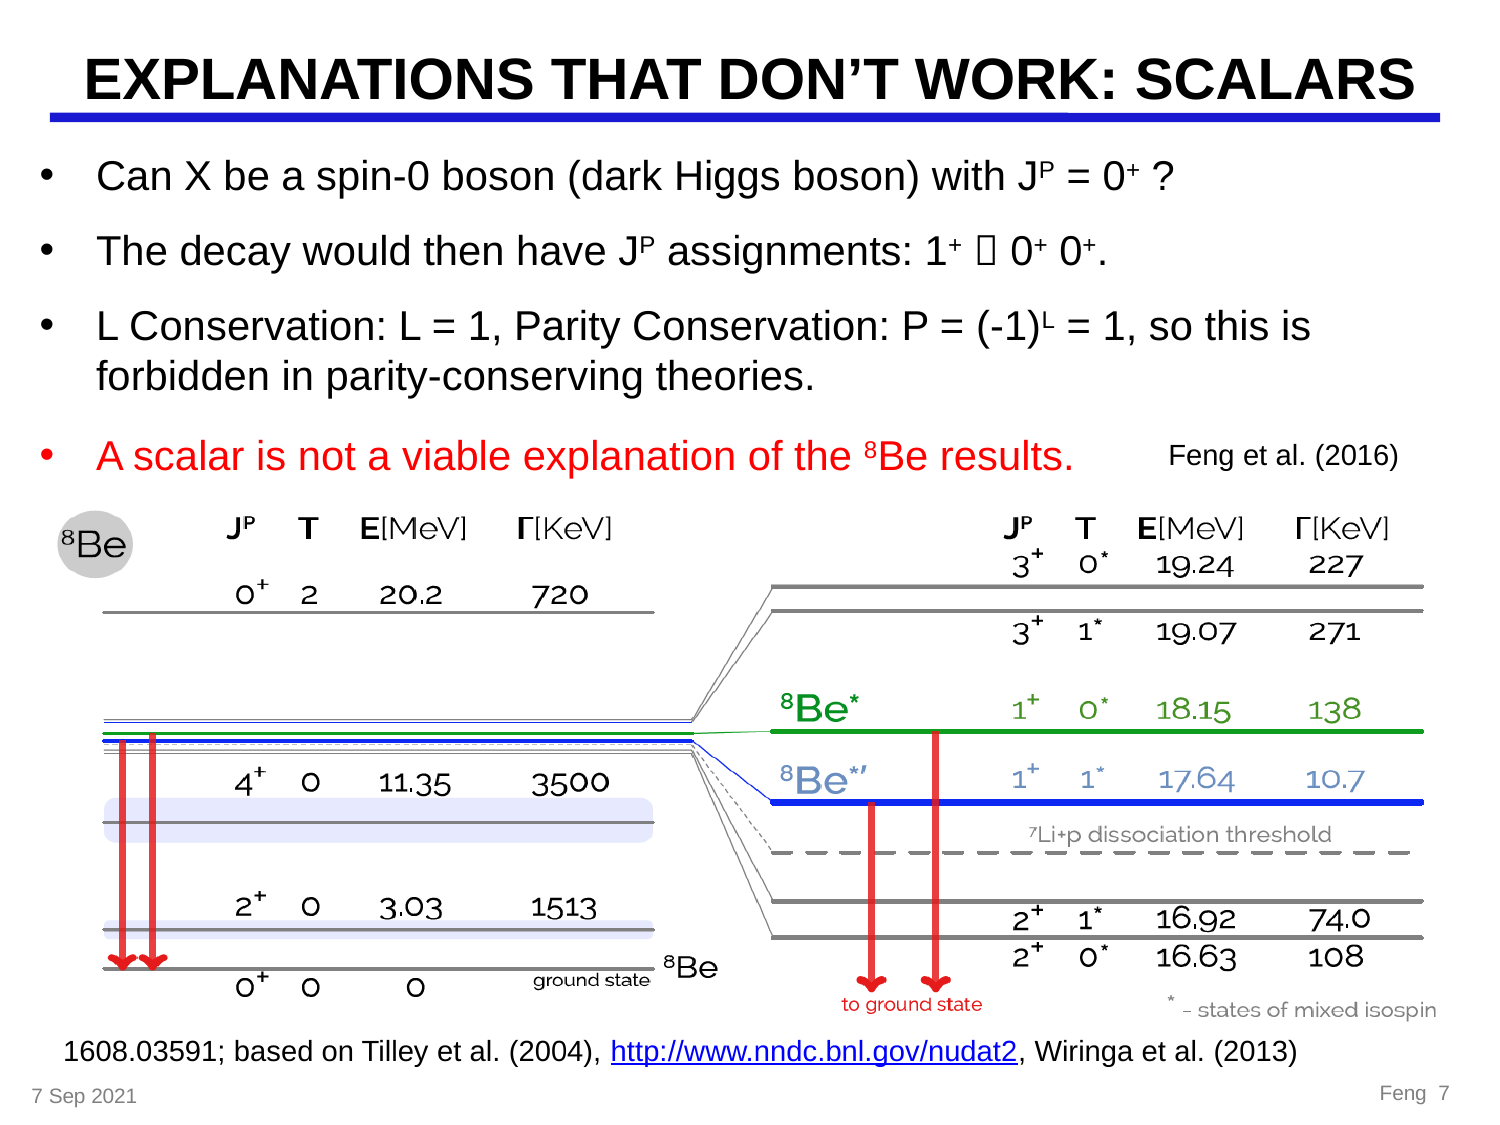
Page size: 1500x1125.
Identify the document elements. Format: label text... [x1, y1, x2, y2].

text_box Can X be a spin-0 boson (dark Higgs boson) with JP = 0+ ? The decay would then have JP assignments: 1+  0+ 0+. L Conservation: L = 1, Parity Conservation: P = (-1)L = 1, so this is forbidden in parity-conserving theories. A scalar is not a viable explanation of the 8Be results. [24, 141, 1463, 727]
text_box Feng et al. (2016) [1153, 428, 1415, 479]
title EXPLANATIONS THAT DON’T WORK: SCALARS [0, 40, 1500, 113]
text_box 1608.03591; based on Tilley et al. (2004), http://www.nndc.bnl.gov/nudat2, Wiringa et al. (2013) [48, 1030, 1314, 1075]
picture [51, 504, 1463, 1025]
